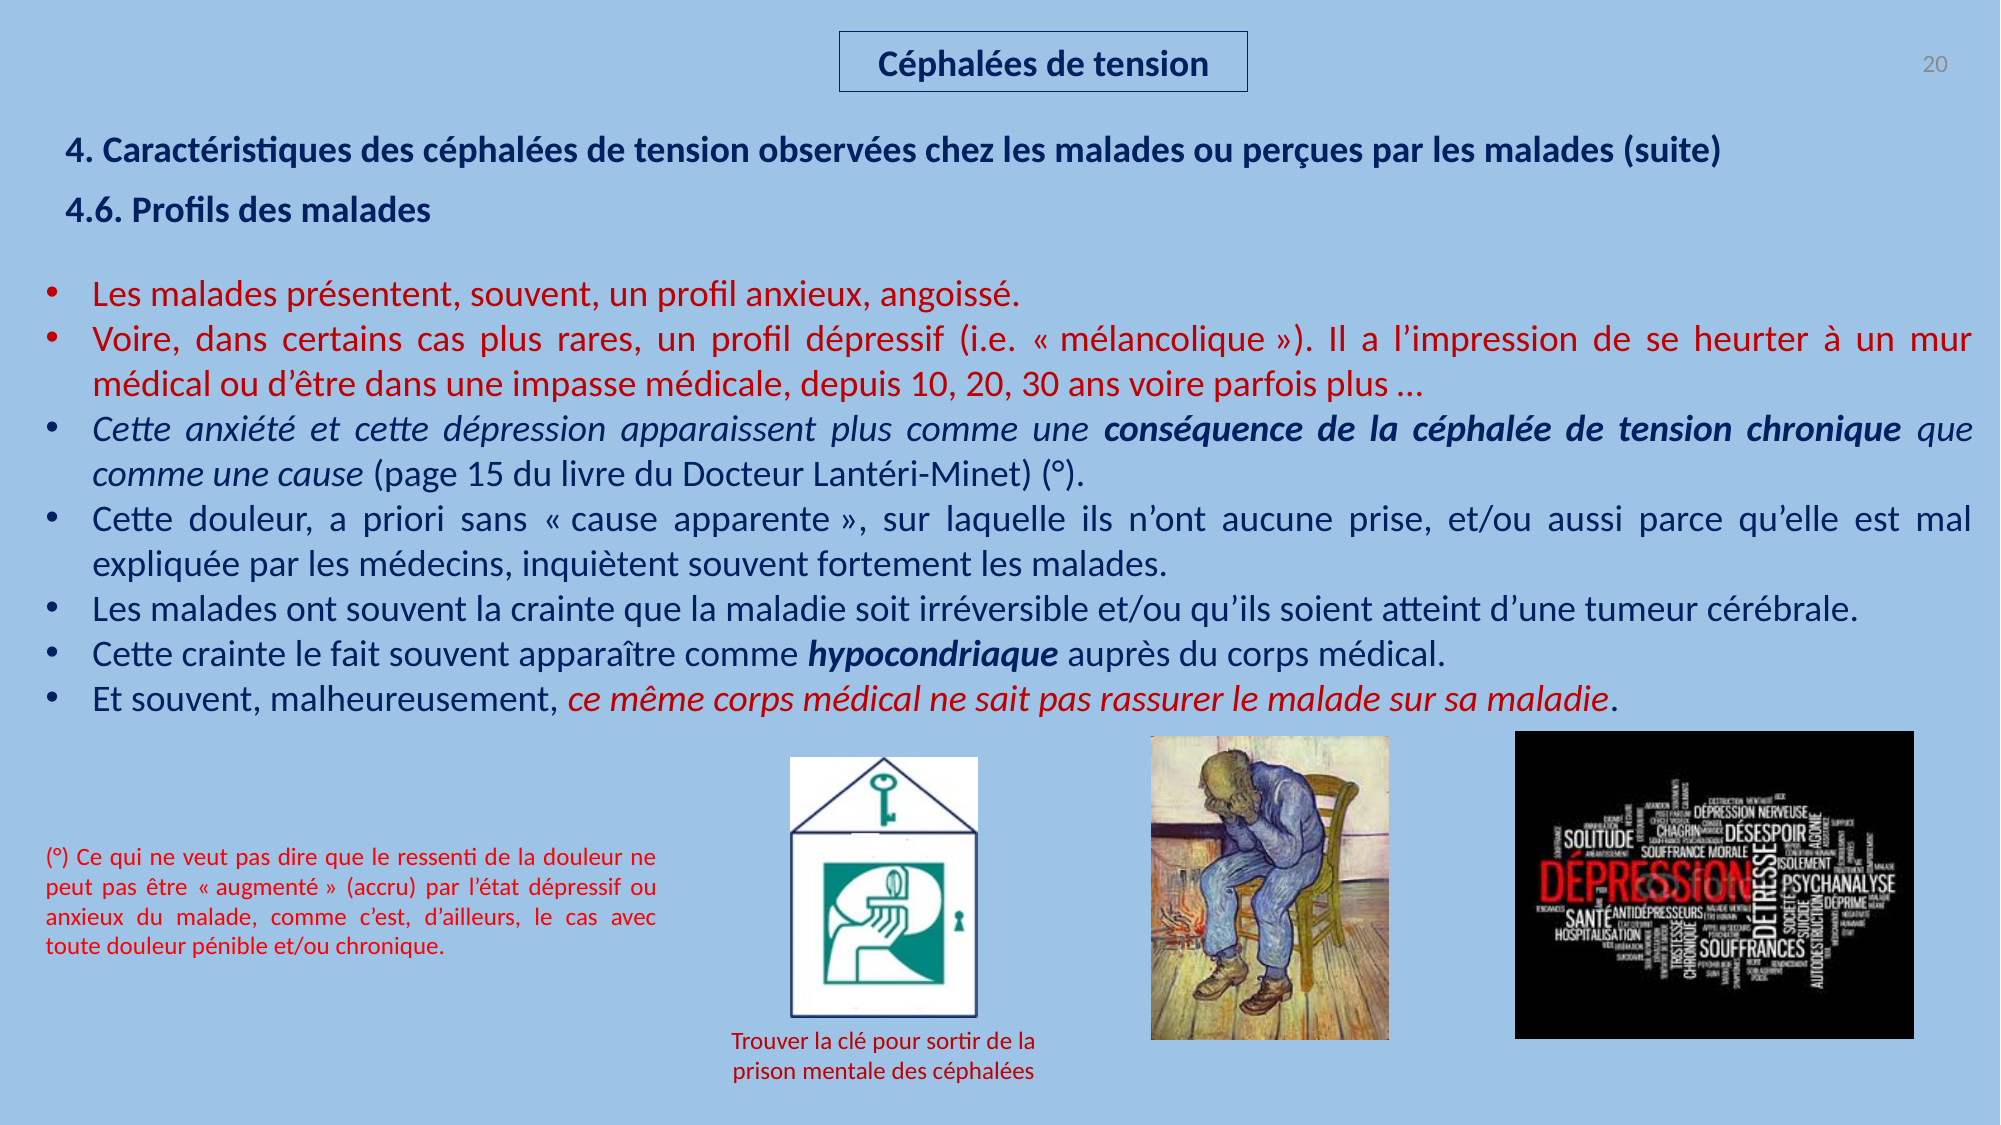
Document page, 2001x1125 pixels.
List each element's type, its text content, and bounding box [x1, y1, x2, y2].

slide_number 20 [1864, 32, 1964, 92]
text_box Céphalées de tension [839, 31, 1248, 92]
text_box (°) Ce qui ne veut pas dire que le ressenti de la douleur ne peut pas être « augmenté » (accru) par l’état dépressif ou anxieux du malade, comme c’est, d’ailleurs, le cas avec toute douleur pénible et/ou chronique. [30, 832, 673, 968]
picture [1151, 736, 1389, 1040]
text_box 4. Caractéristiques des céphalées de tension observées chez les malades ou perçues par les malades (suite) [50, 117, 1830, 177]
text_box Les malades présentent, souvent, un profil anxieux, angoissé. Voire, dans certains cas plus rares, un profil dépressif (i.e. « mélancolique »). Il a l’impression de se heurter à un mur médical ou d’être dans une impasse médicale, depuis 10, 20, 30 ans voire parfois plus … Cette anxiété et cette dépression apparaissent plus comme une conséquence de la céphalée de tension chronique que comme une cause (page 15 du livre du Docteur Lantéri-Minet) (°). Cette douleur, a priori sans « cause apparente », sur laquelle ils n’ont aucune prise, et/ou aussi parce qu’elle est mal expliquée par les médecins, inquiètent souvent fortement les malades. Les malades ont souvent la crainte que la maladie soit irréversible et/ou qu’ils soient atteint d’une tumeur cérébrale. Cette crainte le fait souvent apparaître comme hypocondriaque auprès du corps médical. Et souvent, malheureusement, ce même corps médical ne sait pas rassurer le malade sur sa maladie. [30, 261, 1989, 727]
text_box 4.6. Profils des malades [50, 177, 1778, 238]
picture [1515, 731, 1914, 1039]
picture [790, 757, 978, 1018]
text_box Trouver la clé pour sortir de la prison mentale des céphalées [690, 1017, 1078, 1093]
